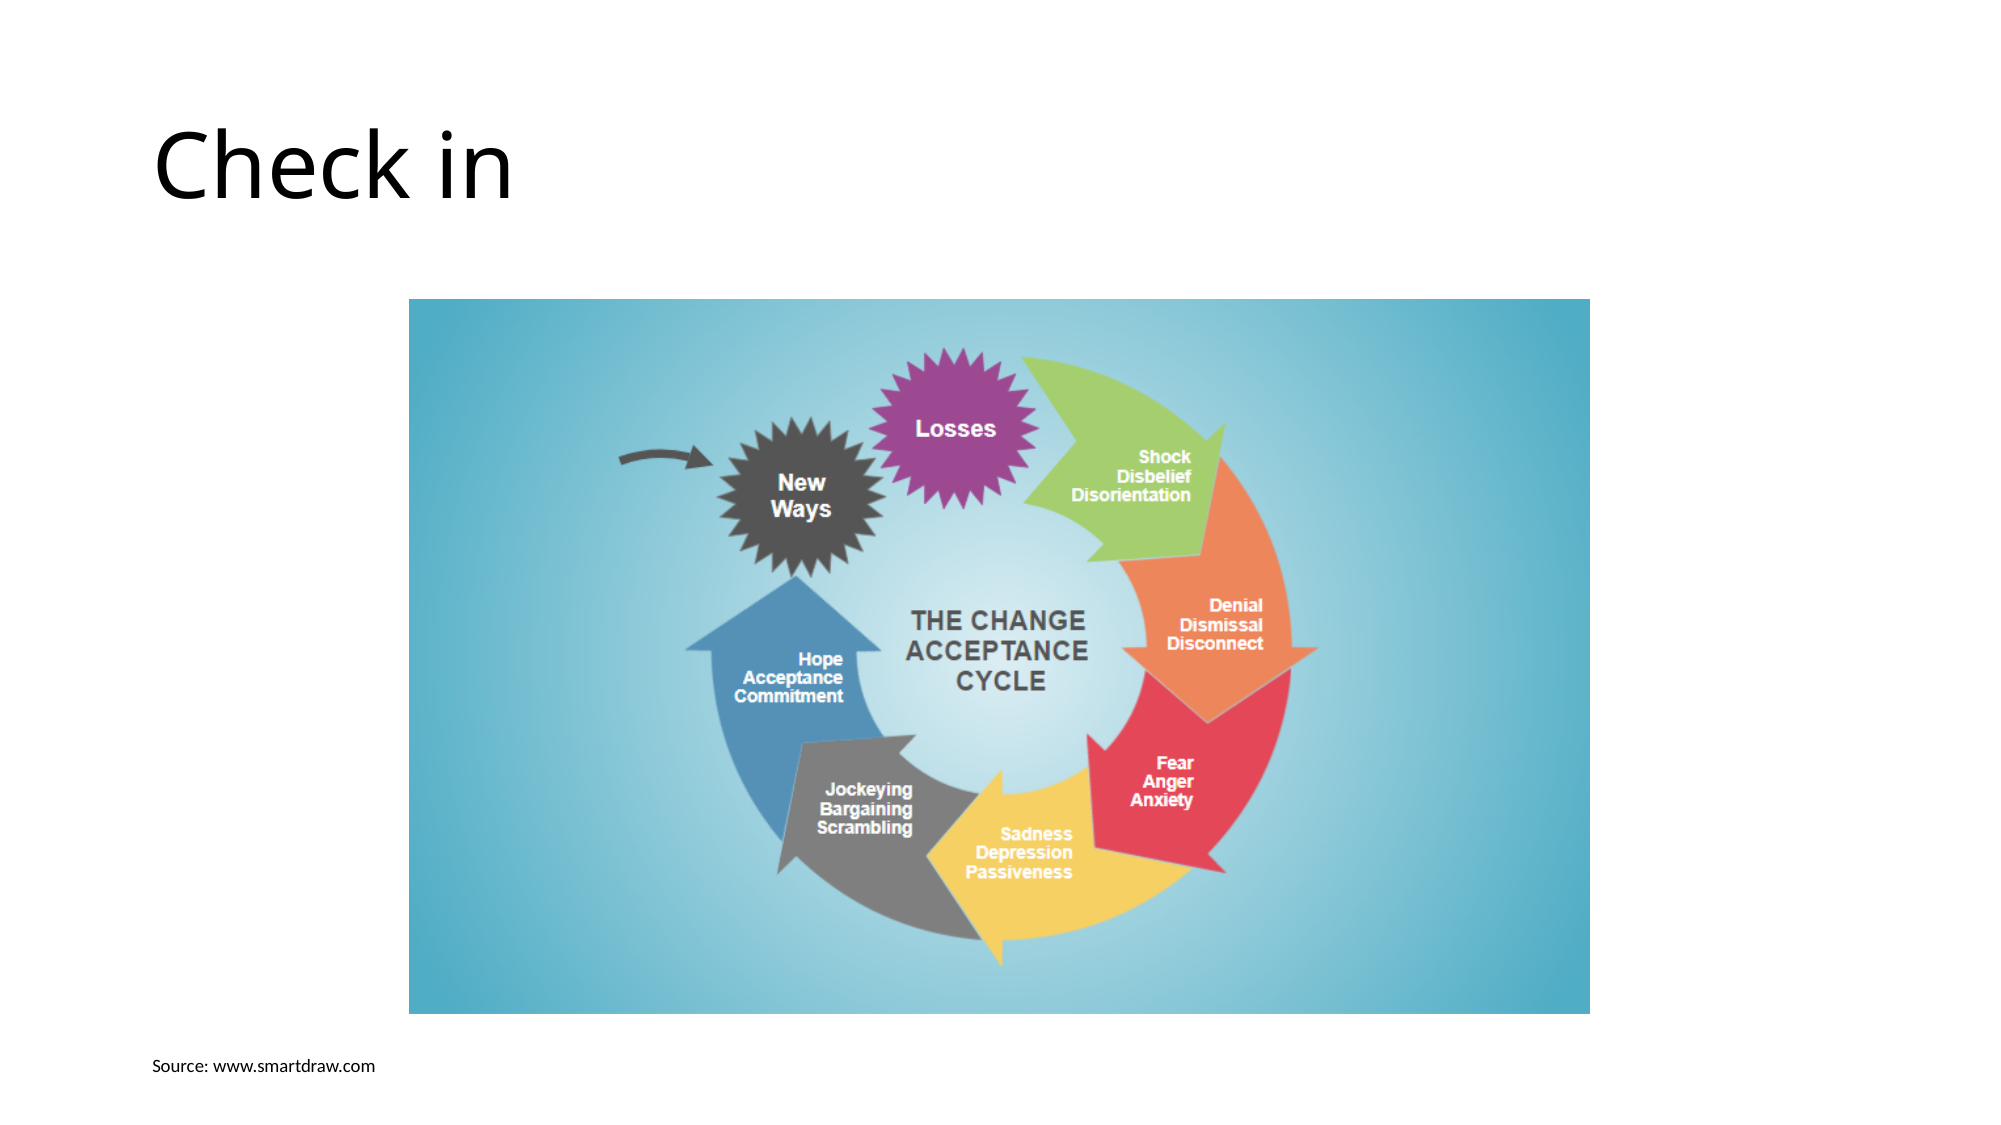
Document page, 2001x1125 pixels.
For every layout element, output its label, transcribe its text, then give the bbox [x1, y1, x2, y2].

text_box Source: www.smartdraw.com [137, 1046, 1138, 1084]
picture [409, 299, 1590, 1014]
title Check in [137, 59, 1863, 278]
